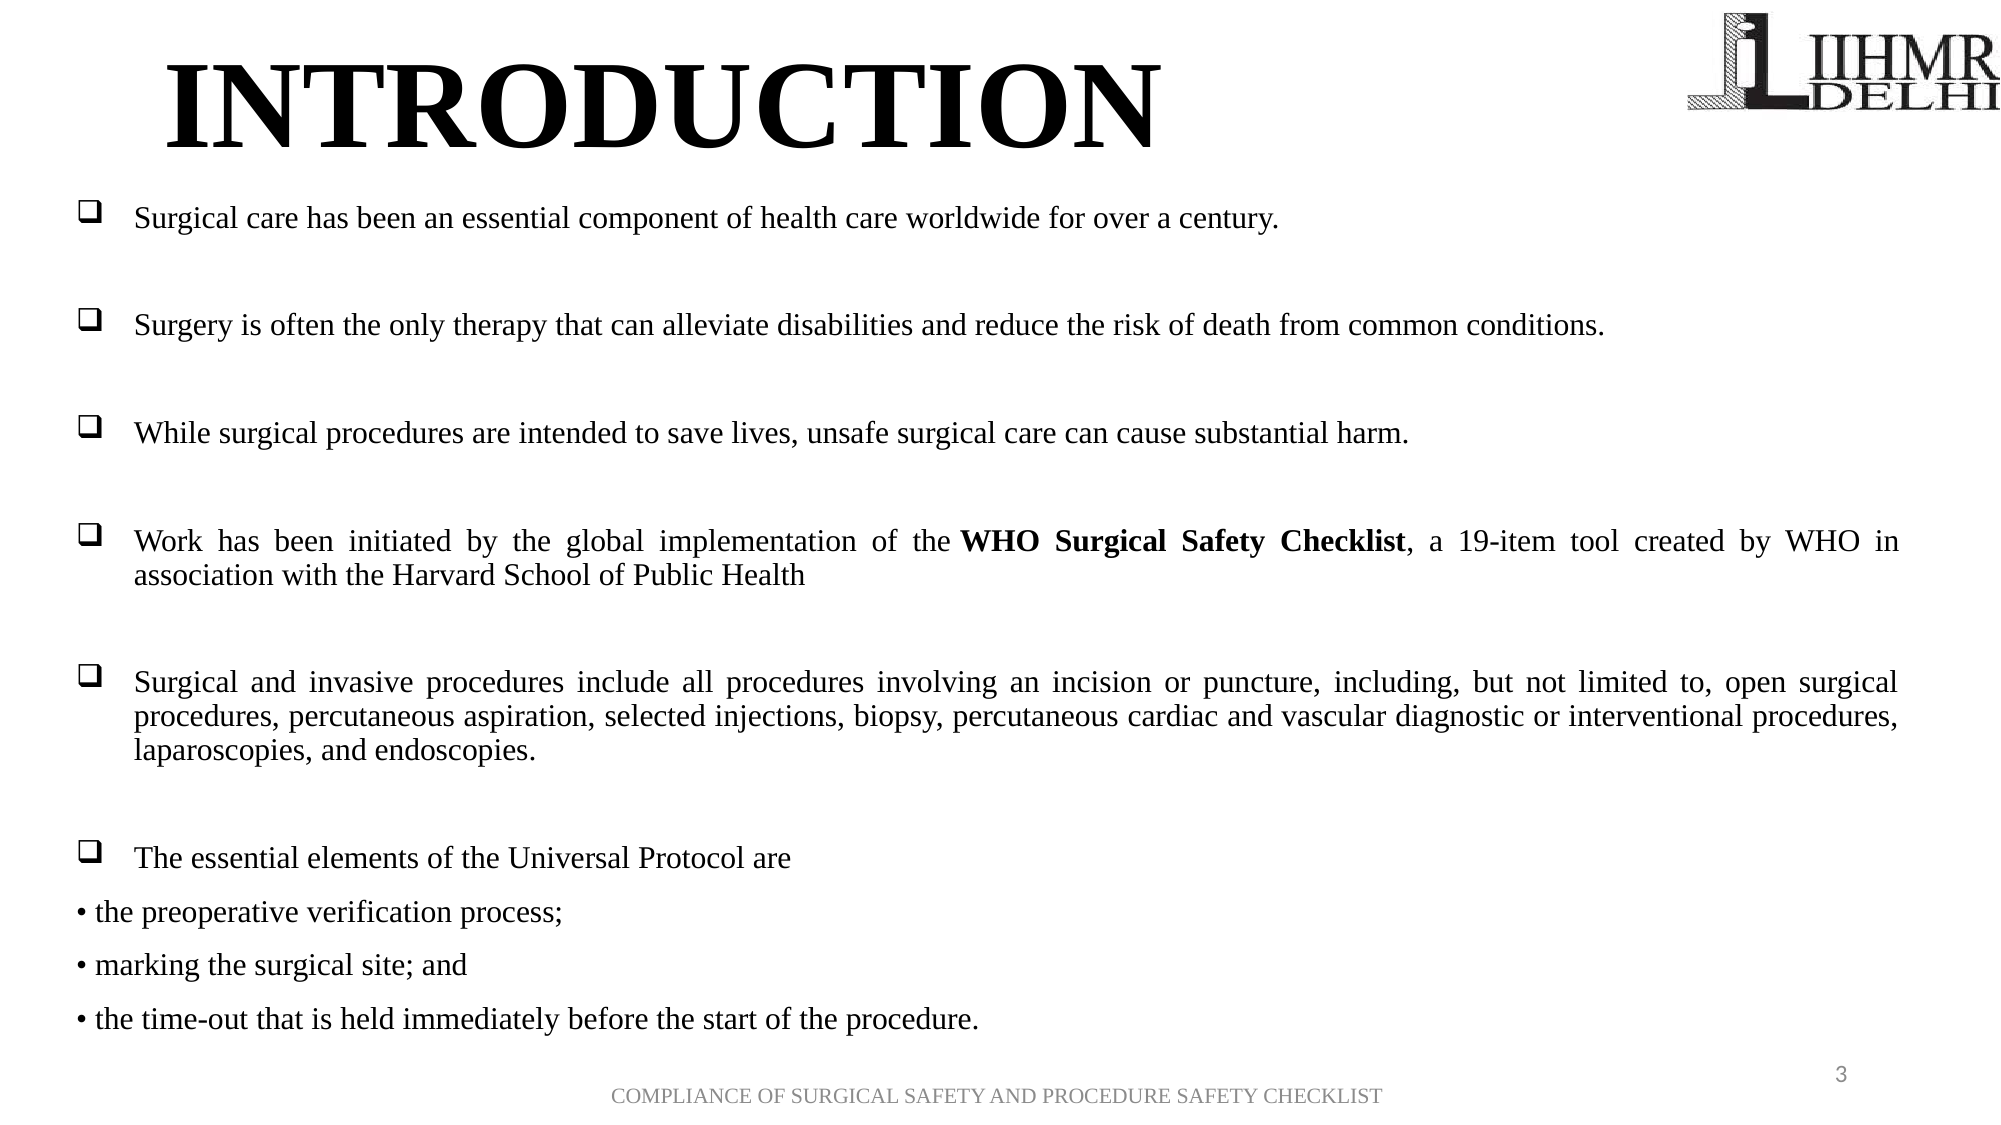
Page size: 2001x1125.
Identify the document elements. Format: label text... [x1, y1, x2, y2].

picture [1687, 1, 2000, 125]
slide_number 3 [1412, 1042, 1863, 1103]
footer COMPLIANCE OF SURGICAL SAFETY AND PROCEDURE SAFETY CHECKLIST [488, 1065, 1511, 1125]
title INTRODUCTION [130, 17, 1196, 183]
subtitle Surgical care has been an essential component of health care worldwide for over a century. Surgery is often the only therapy that can alleviate disabilities and reduce the risk of death from common conditions. While surgical procedures are intended to save lives, unsafe surgical care can cause substantial harm. Work has been initiated by the global implementation of the WHO Surgical Safety Checklist, a 19-item tool created by WHO in association with the Harvard School of Public Health Surgical and invasive procedures include all procedures involving an incision or puncture, including, but not limited to, open surgical procedures, percutaneous aspiration, selected injections, biopsy, percutaneous cardiac and vascular diagnostic or interventional procedures, laparoscopies, and endoscopies. The essential elements of the Universal Protocol are • the preoperative verification process; • marking the surgical site; and • the time-out that is held immediately before the start of the procedure. [61, 193, 1915, 1053]
